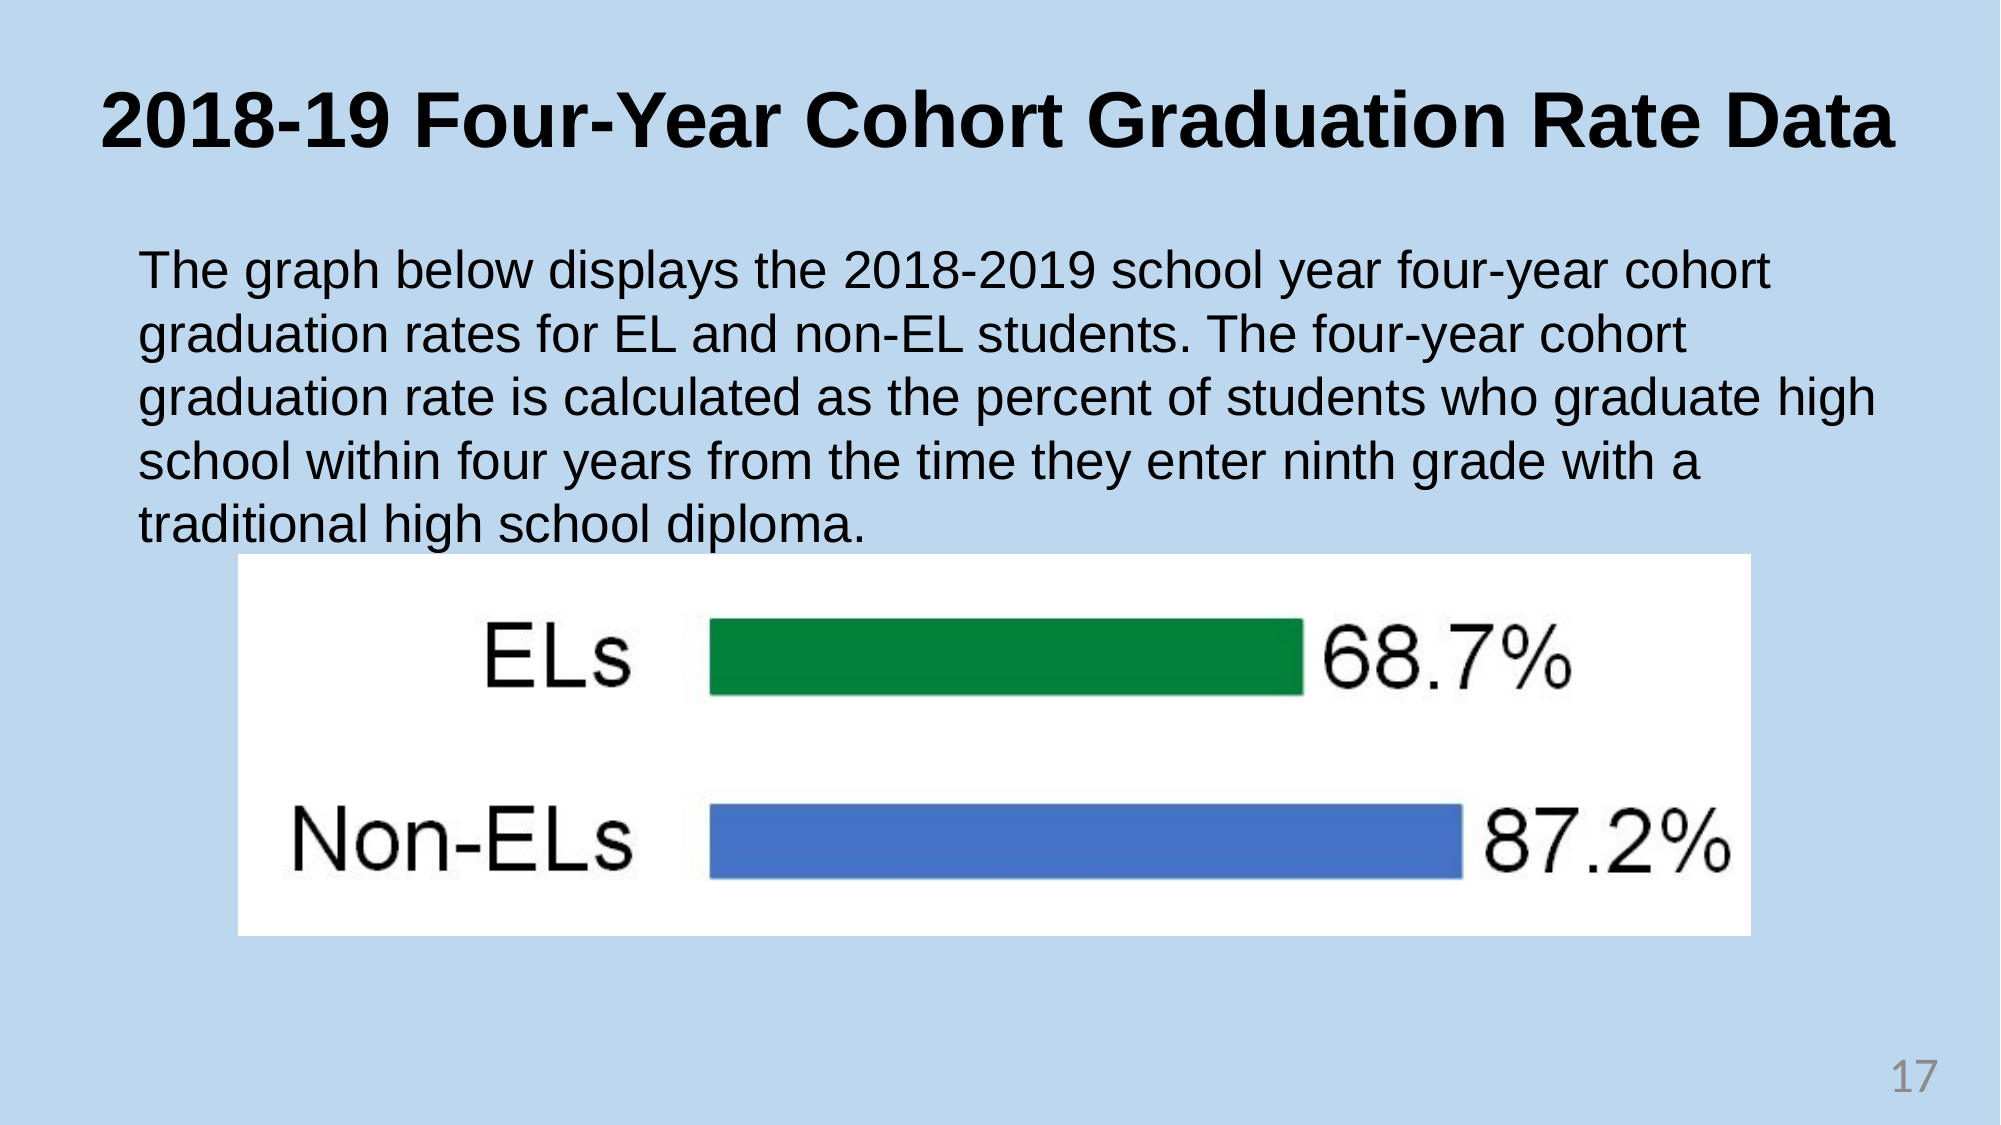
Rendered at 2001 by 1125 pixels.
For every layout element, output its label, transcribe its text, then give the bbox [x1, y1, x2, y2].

list The graph below displays the 2018-2019 school year four-year cohort graduation rates for EL and non-EL students. The four-year cohort graduation rate is calculated as the percent of students who graduate high school within four years from the time they enter ninth grade with a traditional high school diploma. [123, 228, 1901, 563]
slide_number 17 [1504, 1042, 1954, 1103]
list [238, 554, 1751, 937]
title 2018-19 Four-Year Cohort Graduation Rate Data [68, 27, 1931, 217]
